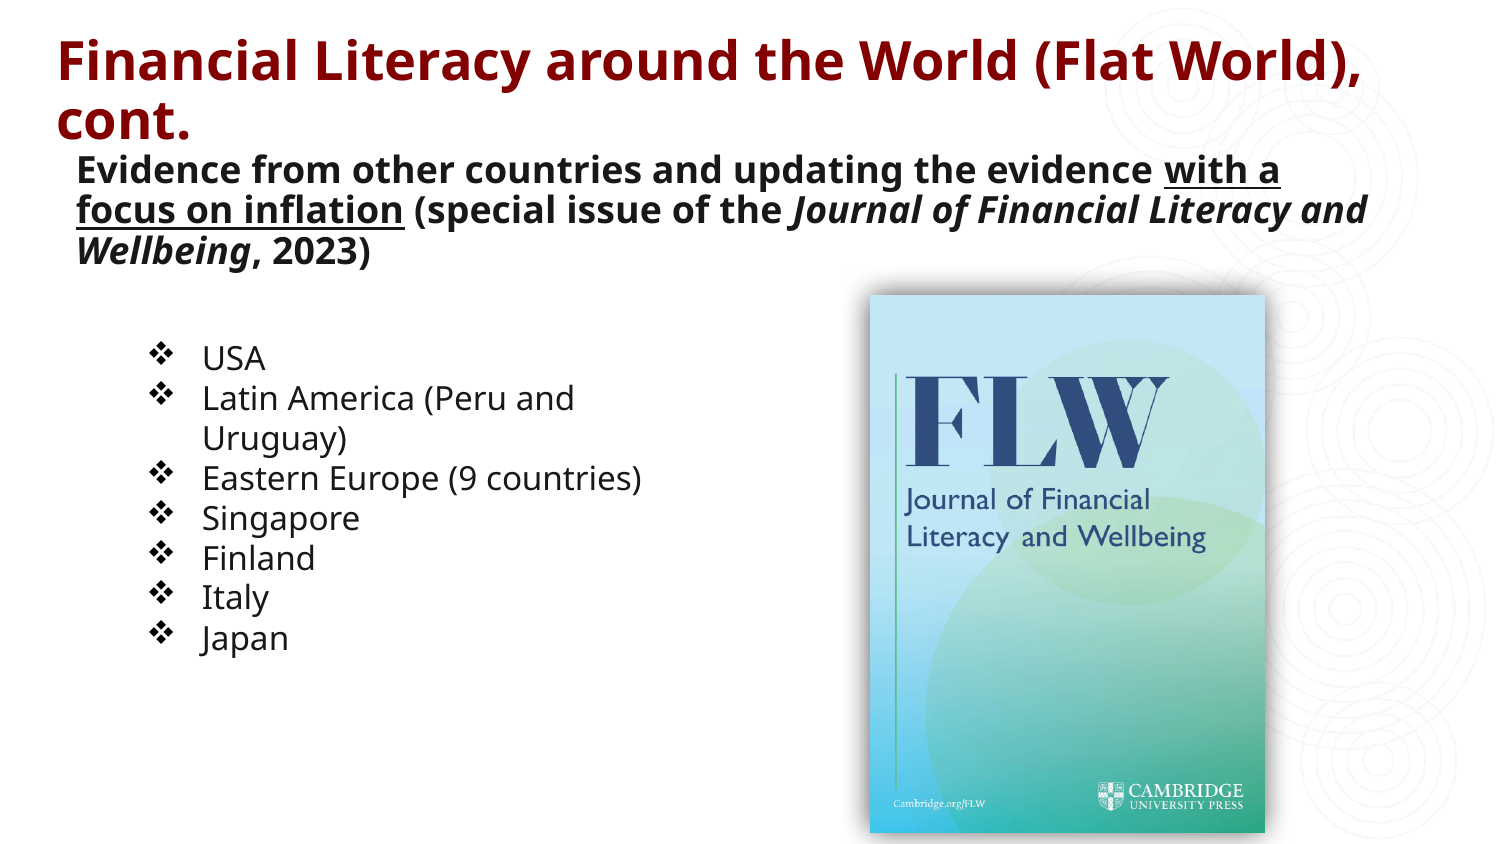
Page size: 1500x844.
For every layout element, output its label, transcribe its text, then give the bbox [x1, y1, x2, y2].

picture [870, 295, 1265, 833]
title Financial Literacy around the World (Flat World), cont. [41, 48, 1395, 137]
list Evidence from other countries and updating the evidence with a focus on inflation (special issue of the Journal of Financial Literacy and Wellbeing, 2023) [51, 146, 1384, 631]
text_box USA Latin America (Peru and Uruguay) Eastern Europe (9 countries) Singapore Finland Italy Japan [41, 332, 671, 734]
